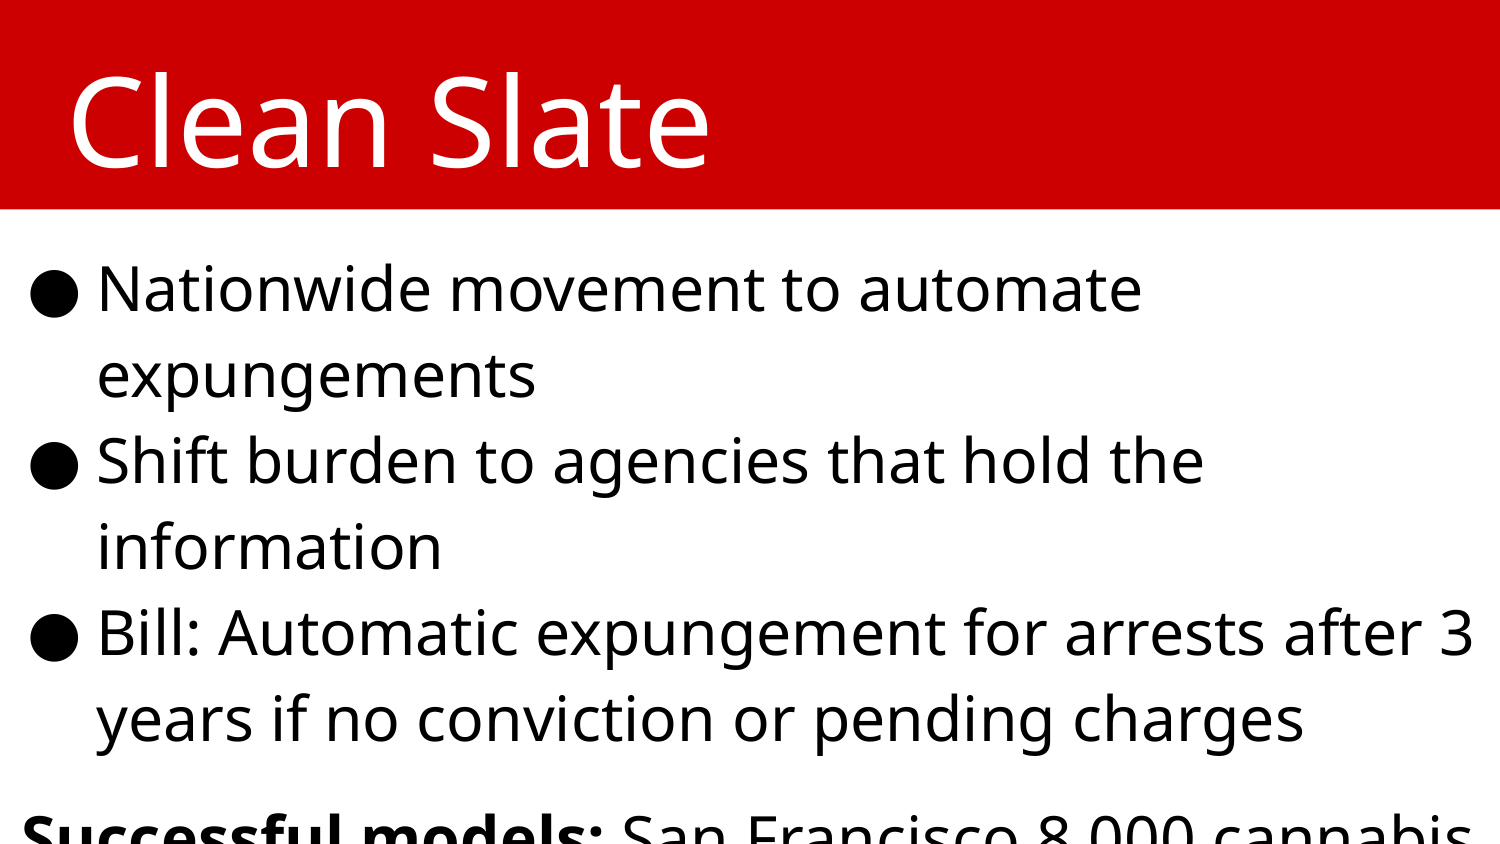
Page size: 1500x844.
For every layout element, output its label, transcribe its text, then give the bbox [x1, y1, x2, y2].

title Clean Slate [51, 27, 1449, 130]
list Nationwide movement to automate expungements Shift burden to agencies that hold the information Bill: Automatic expungement for arrests after 3 years if no conviction or pending charges Successful models: San Francisco 8,000 cannabis convictions automatically identified with Code for America algorithm [6, 222, 1500, 844]
